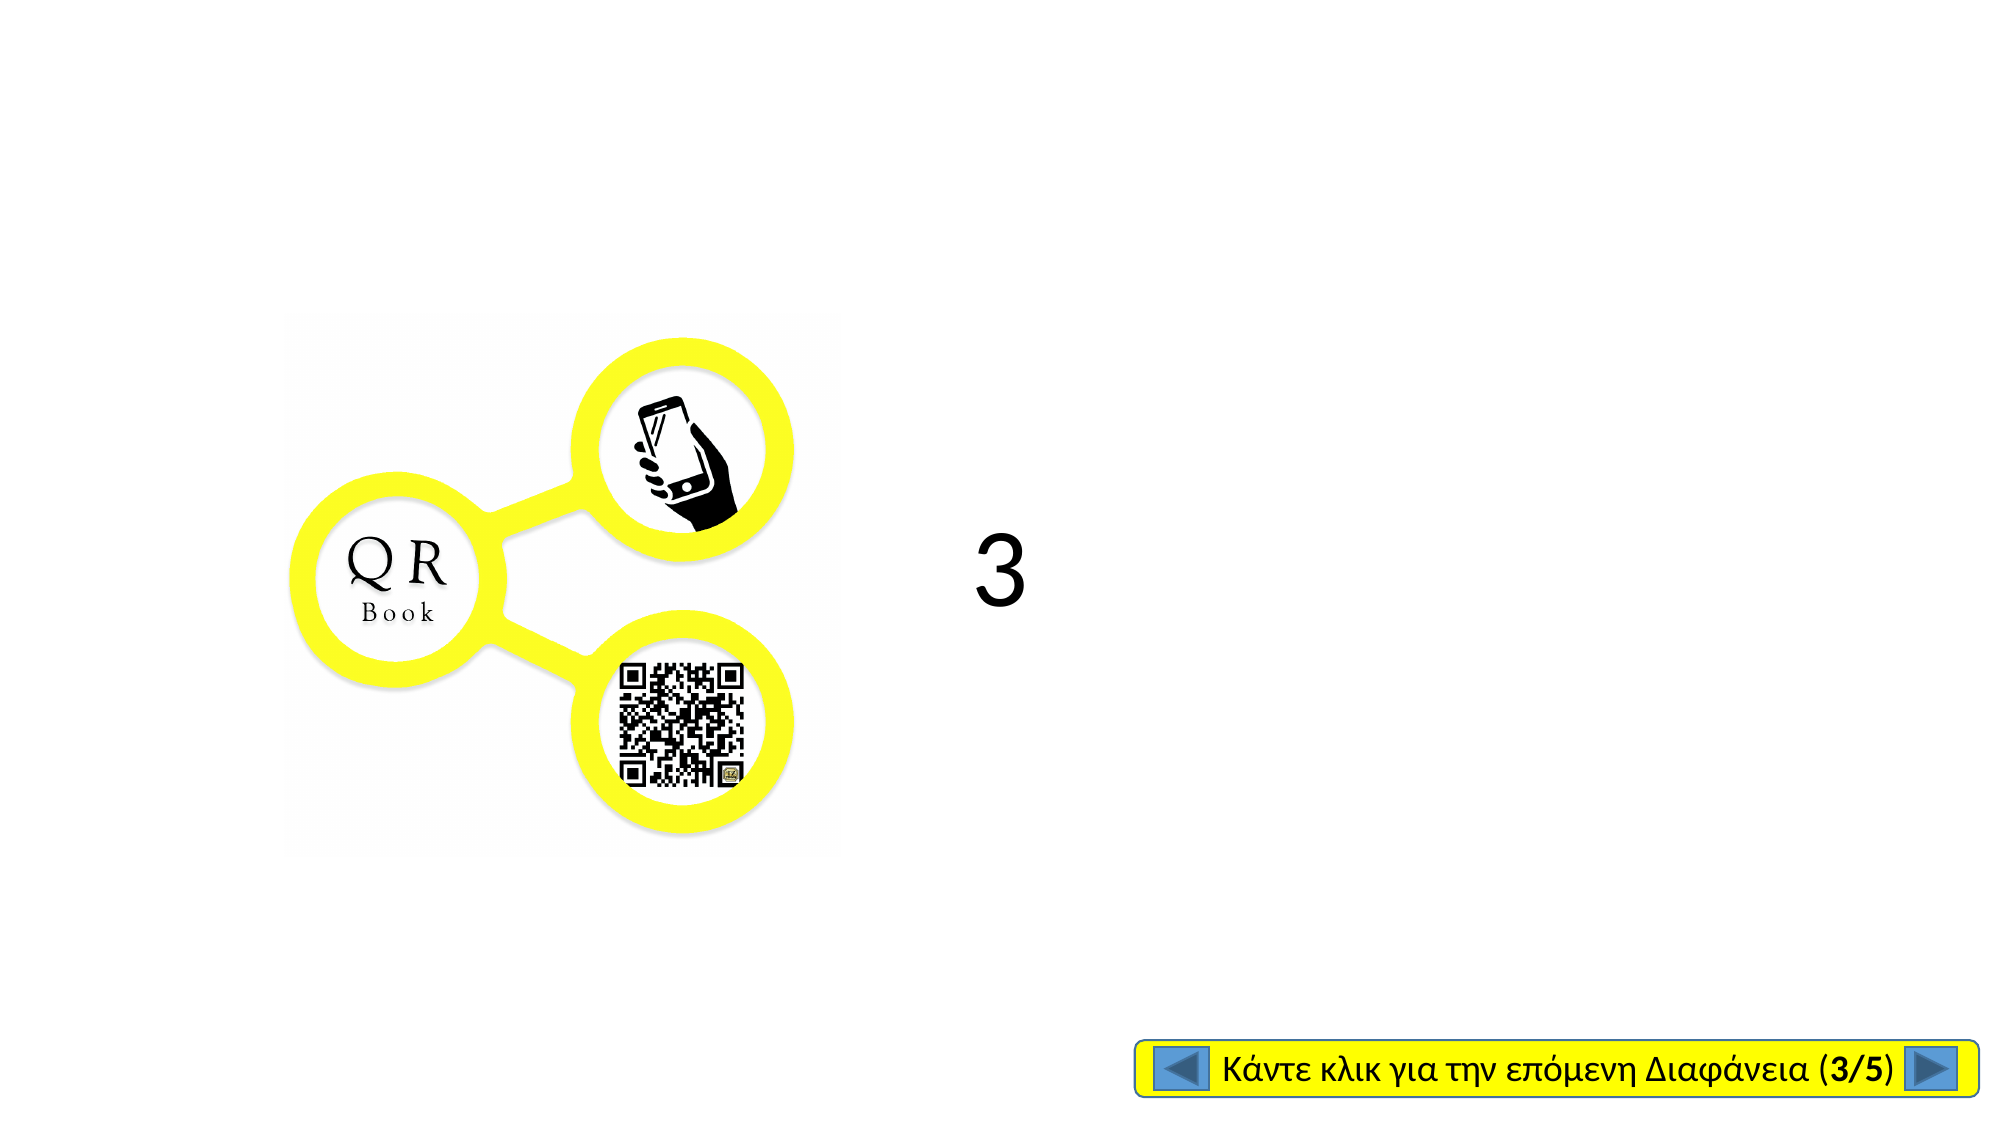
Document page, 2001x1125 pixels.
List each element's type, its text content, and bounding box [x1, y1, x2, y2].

text_box 3 [956, 486, 1044, 637]
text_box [1134, 1036, 1980, 1098]
picture [284, 313, 841, 857]
